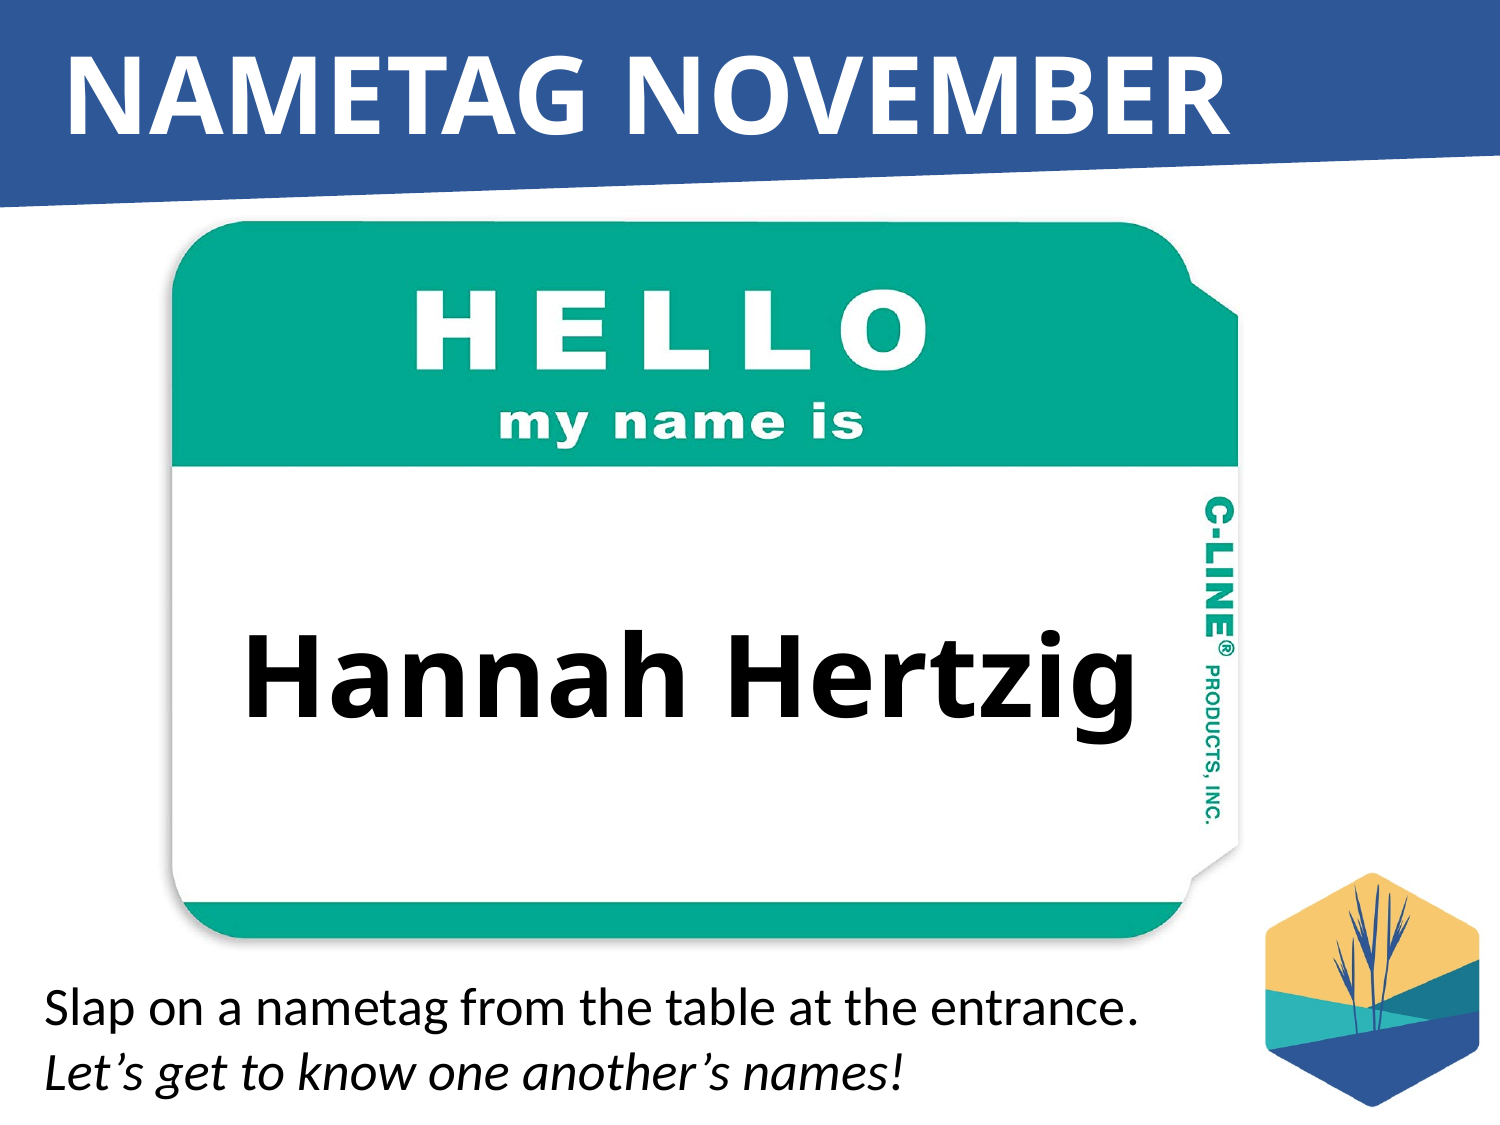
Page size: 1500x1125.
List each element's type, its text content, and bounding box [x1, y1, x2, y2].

picture [1258, 867, 1486, 1112]
text_box [0, 0, 1500, 154]
text_box [1486, 154, 1500, 158]
text_box Slap on a nametag from the table at the entrance. Let’s get to know one another’s names! [29, 703, 1471, 1109]
picture [142, 204, 1254, 961]
text_box [0, 154, 939, 209]
title NAMETAG NOVEMBER [46, 23, 1486, 176]
